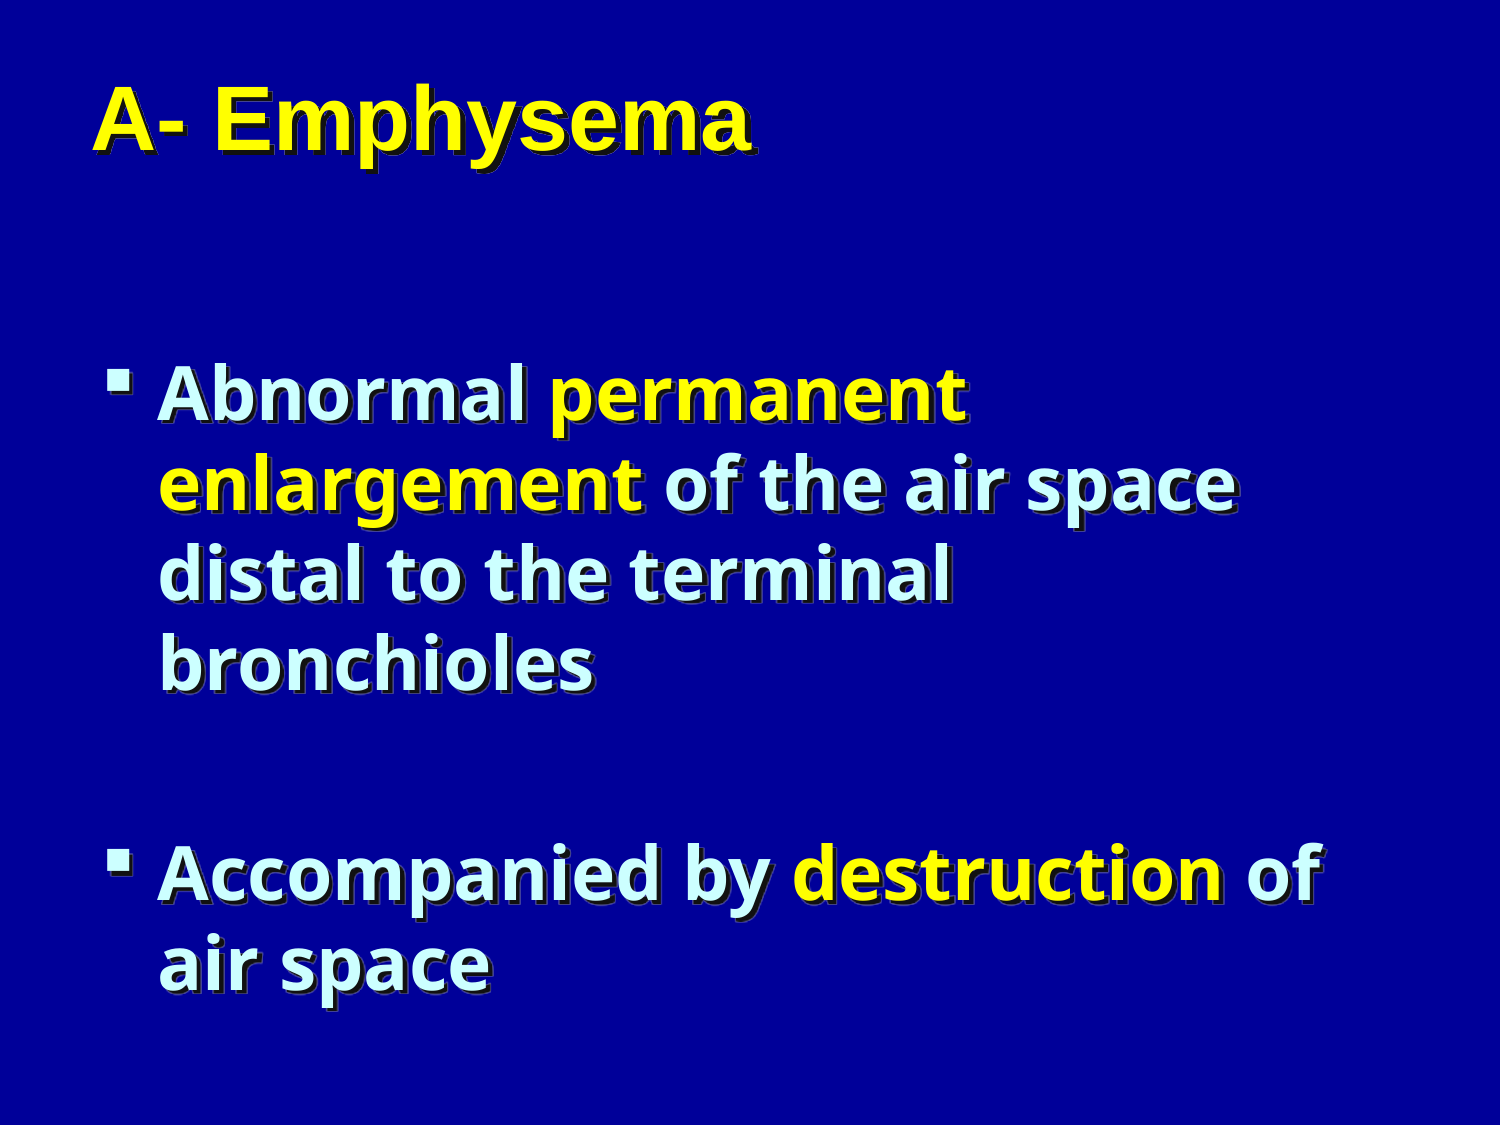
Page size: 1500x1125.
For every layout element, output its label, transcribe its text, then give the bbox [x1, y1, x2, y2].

list Abnormal permanent enlargement of the air space distal to the terminal bronchioles Accompanied by destruction of air space [74, 337, 1426, 1013]
title A- Emphysema [74, 74, 1426, 263]
